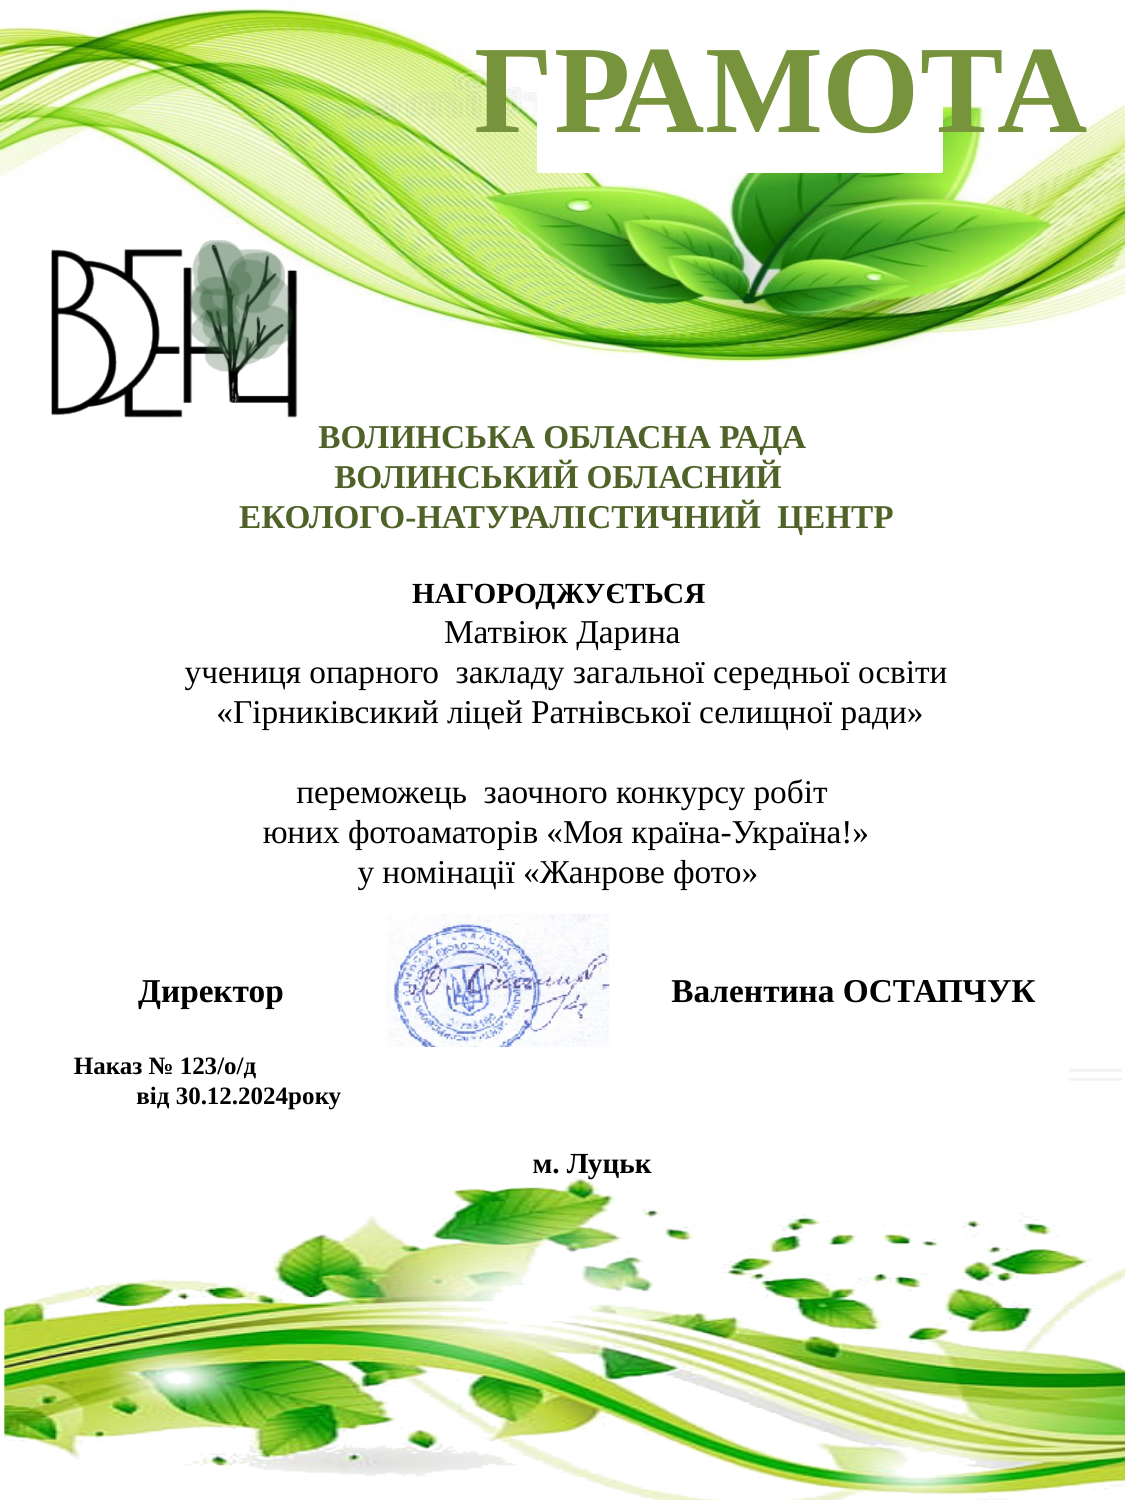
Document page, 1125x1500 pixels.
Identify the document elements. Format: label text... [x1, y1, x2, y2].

picture [0, 0, 1125, 428]
picture [3, 1066, 1125, 1500]
text_box ВОЛИНСЬКА ОБЛАСНА РАДА ВОЛИНСЬКИЙ ОБЛАСНИЙ ЕКОЛОГО-НАТУРАЛІСТИЧНИЙ ЦЕНТР НАГОРОДЖУЄТЬСЯ Матвіюк Дарина учениця опарного закладу загальної середньої освіти «Гірниківсикий ліцей Ратнівської селищної ради» переможець заочного конкурсу робіт юних фотоаматорів «Моя країна-Україна!» у номінації «Жанрове фото» Директор Валентина ОСТАПЧУК Наказ № 123/о/д від 30.12.2024року м. Луцьк [0, 375, 1125, 1067]
picture [386, 913, 610, 1048]
